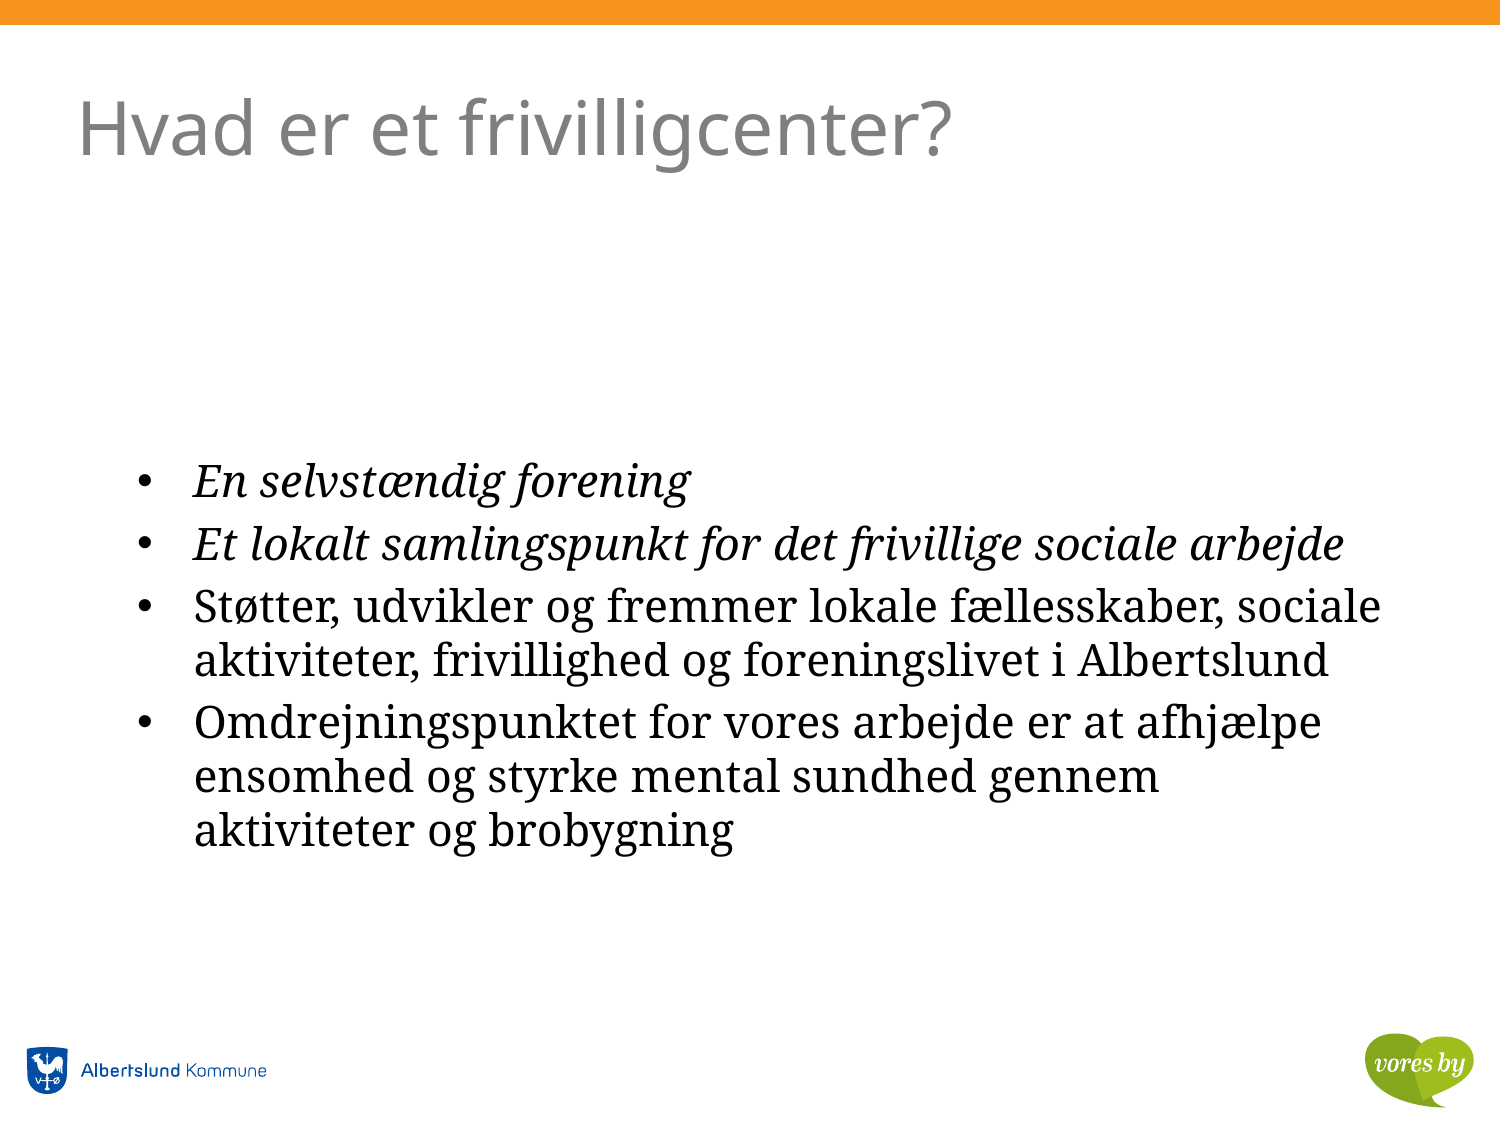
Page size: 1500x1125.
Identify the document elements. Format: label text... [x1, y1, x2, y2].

title Hvad er et frivilligcenter? [76, 95, 1418, 279]
list En selvstændig forening Et lokalt samlingspunkt for det frivillige sociale arbejde Støtter, udvikler og fremmer lokale fællesskaber, sociale aktiviteter, frivillighed og foreningslivet i Albertslund Omdrejningspunktet for vores arbejde er at afhjælpe ensomhed og styrke mental sundhed gennem aktiviteter og brobygning [137, 452, 1389, 908]
